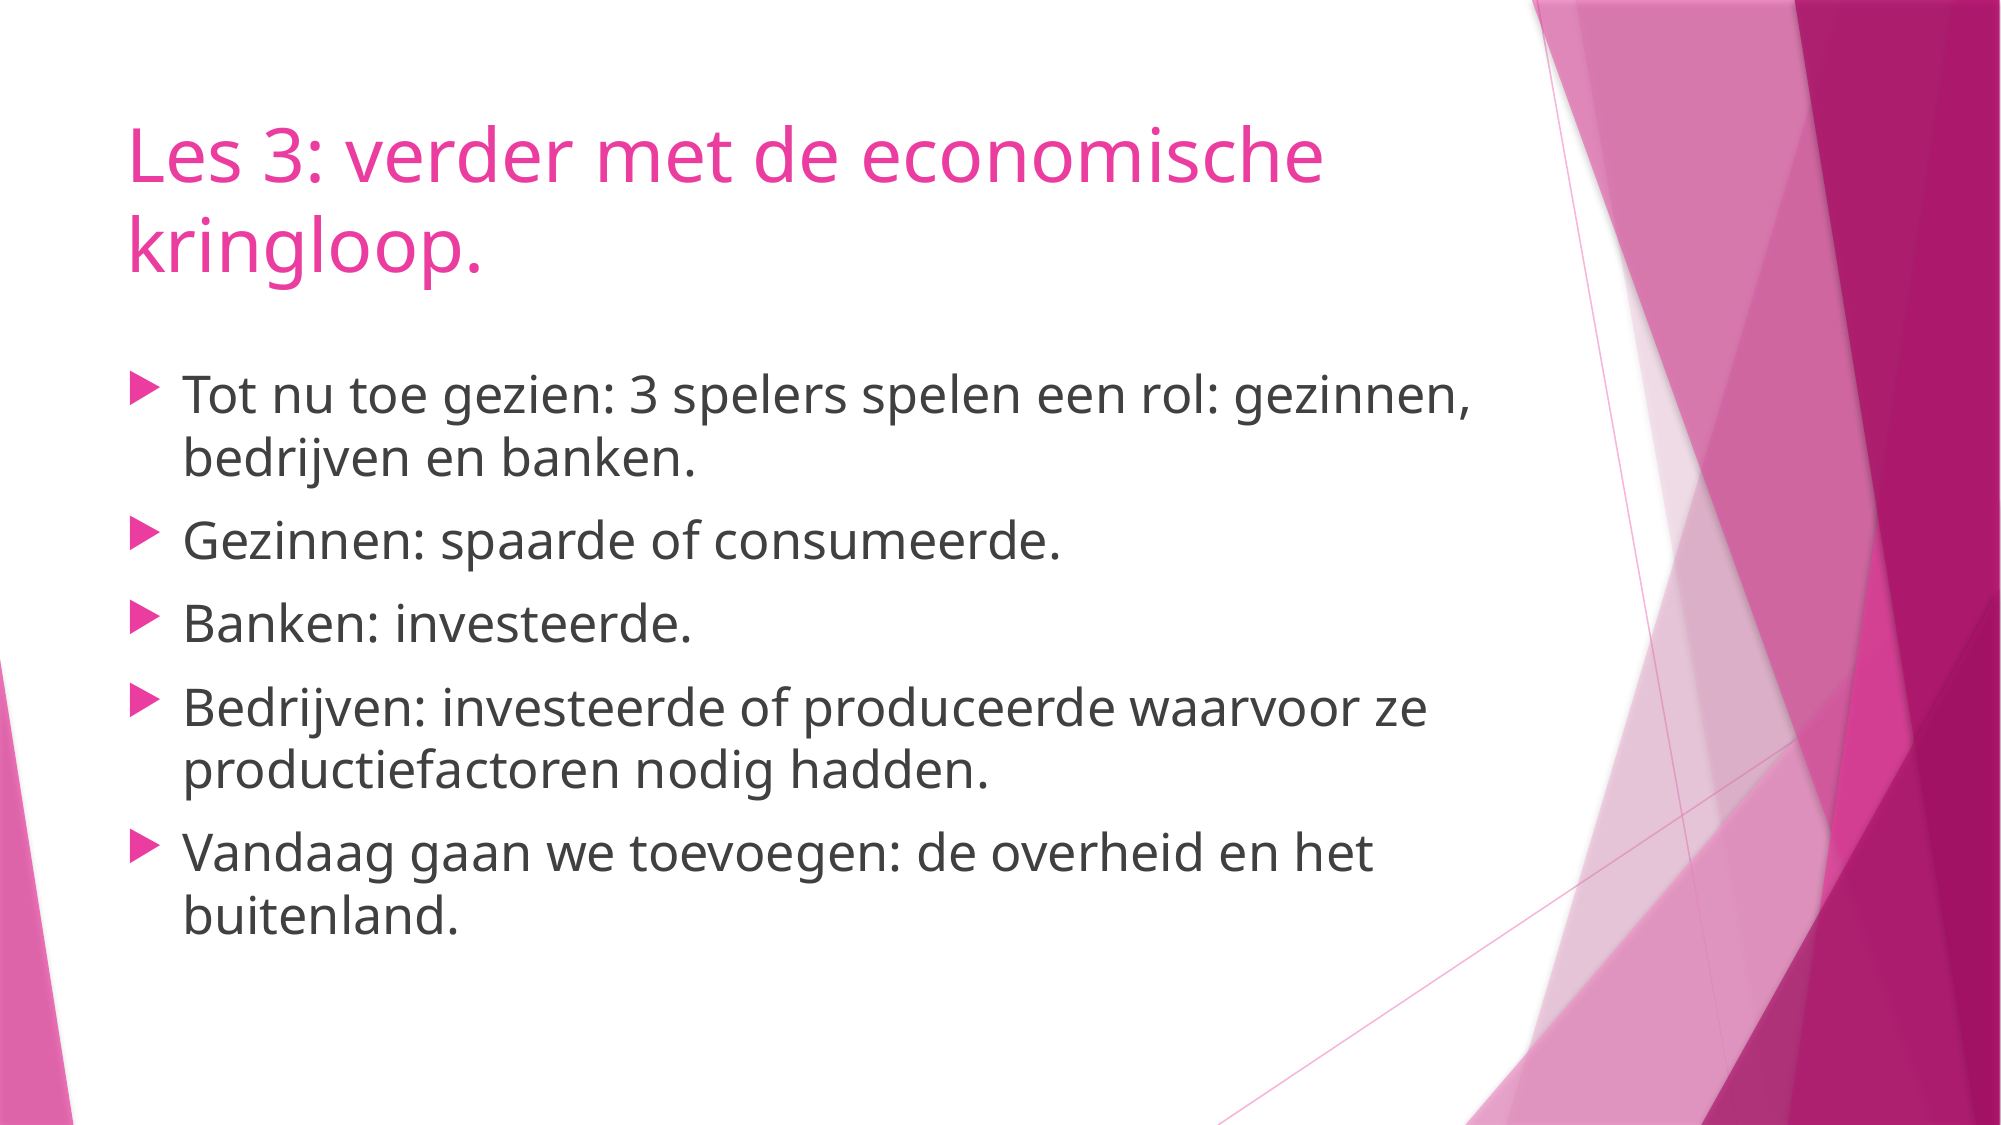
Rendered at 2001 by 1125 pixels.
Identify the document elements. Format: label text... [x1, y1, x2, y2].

title Les 3: verder met de economische kringloop. [111, 99, 1522, 317]
list Tot nu toe gezien: 3 spelers spelen een rol: gezinnen, bedrijven en banken. Gezinnen: spaarde of consumeerde. Banken: investeerde. Bedrijven: investeerde of produceerde waarvoor ze productiefactoren nodig hadden. Vandaag gaan we toevoegen: de overheid en het buitenland. [111, 354, 1522, 992]
